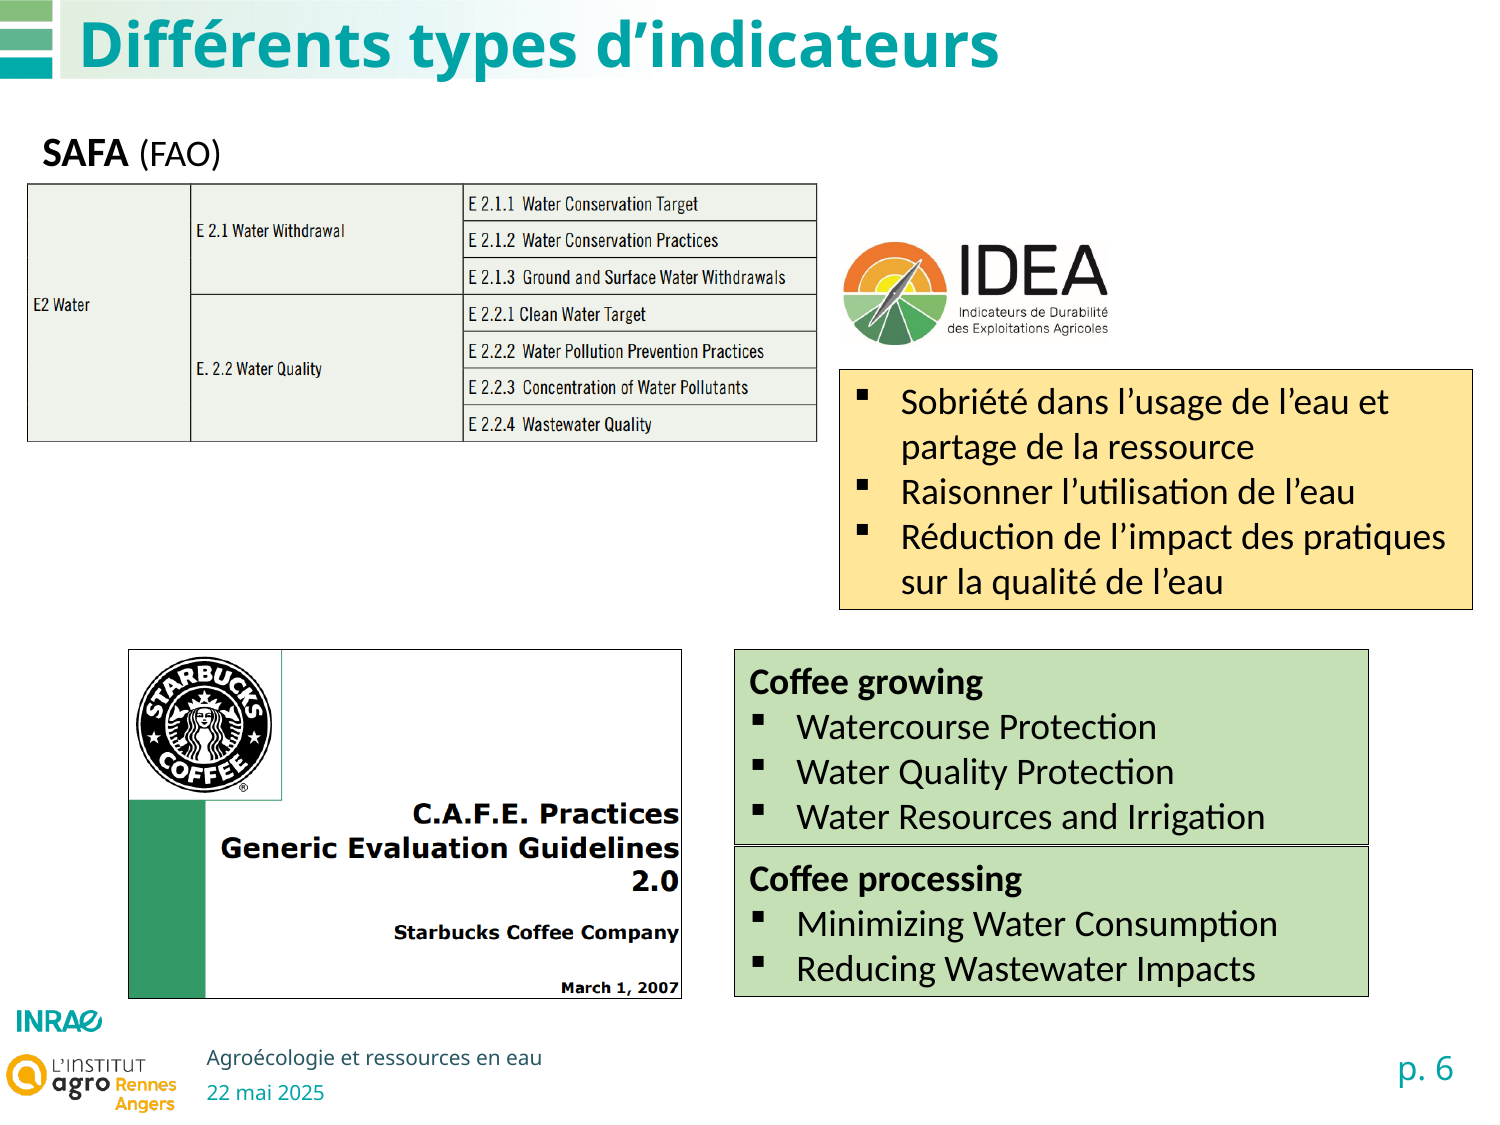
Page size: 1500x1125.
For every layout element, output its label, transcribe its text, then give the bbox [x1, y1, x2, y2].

text_box Sobriété dans l’usage de l’eau et partage de la ressource Raisonner l’utilisation de l’eau Réduction de l’impact des pratiques sur la qualité de l’eau [839, 369, 1473, 610]
text_box Coffee processing Minimizing Water Consumption Reducing Wastewater Impacts [734, 846, 1369, 997]
title Différents types d’indicateurs [78, 0, 1336, 95]
text_box SAFA (FAO) [27, 117, 241, 183]
picture [0, 0, 1500, 1125]
text_box Coffee growing Watercourse Protection Water Quality Protection Water Resources and Irrigation [734, 649, 1369, 845]
